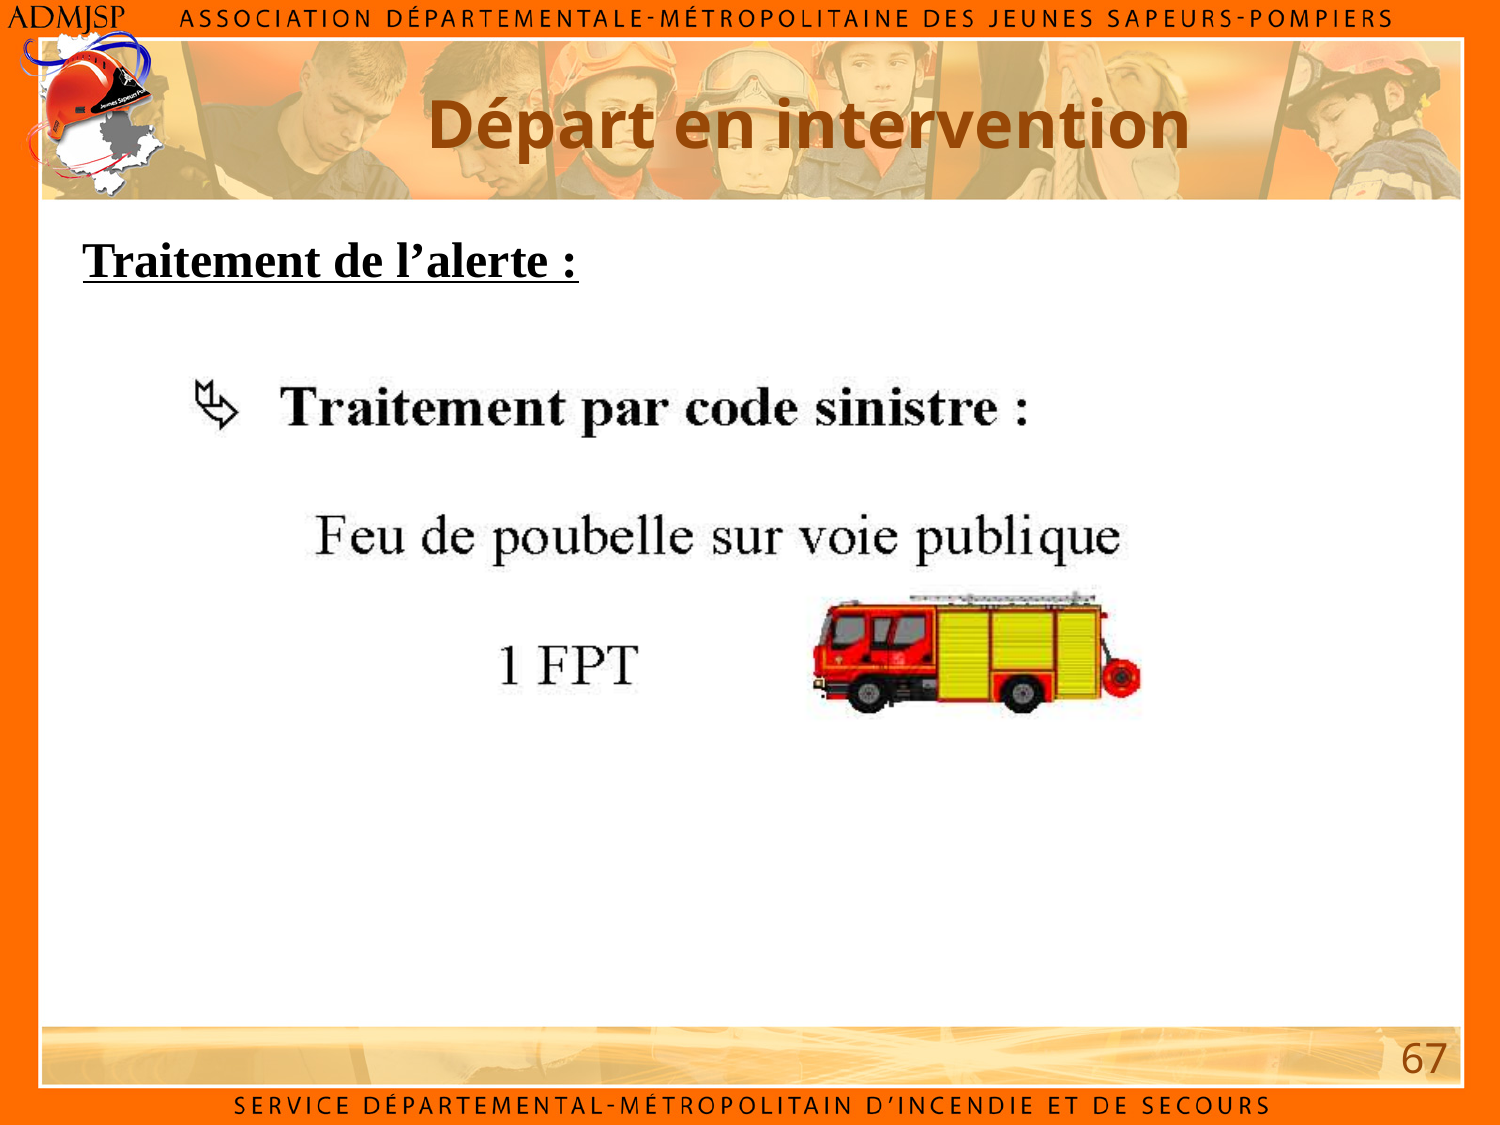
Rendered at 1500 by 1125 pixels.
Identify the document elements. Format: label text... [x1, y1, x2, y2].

title Départ en intervention [183, 45, 1454, 200]
text_box Traitement de l’alerte : [67, 215, 1412, 295]
text_box 67 [1113, 1029, 1464, 1090]
picture [0, 0, 1500, 1125]
